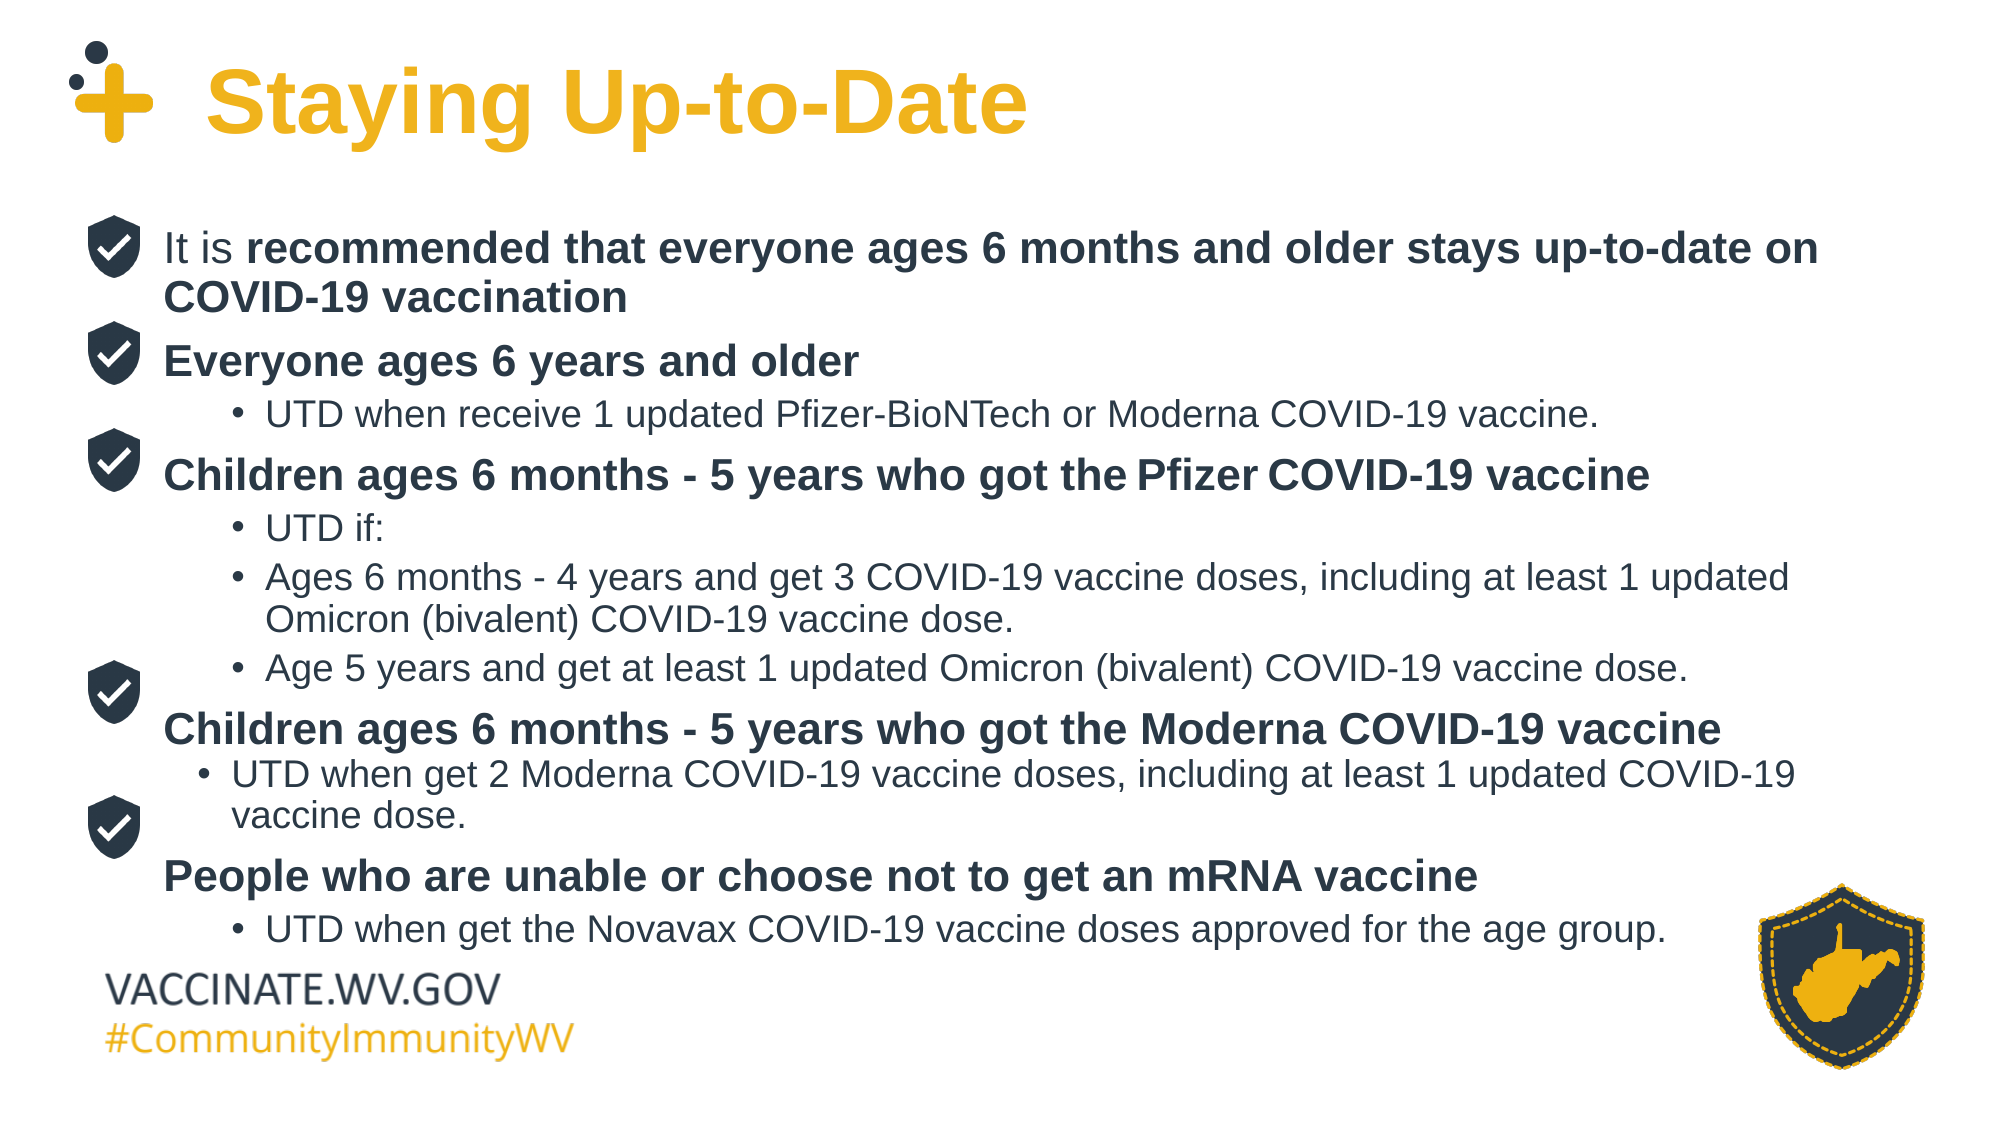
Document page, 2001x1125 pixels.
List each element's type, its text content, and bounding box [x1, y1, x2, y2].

list It is recommended that everyone ages 6 months and older stays up-to-date on COVID-19 vaccination Everyone ages 6 years and older UTD when receive 1 updated Pfizer-BioNTech or Moderna COVID-19 vaccine. Children ages 6 months - 5 years who got the Pfizer COVID-19 vaccine UTD if: Ages 6 months - 4 years and get 3 COVID-19 vaccine doses, including at least 1 updated Omicron (bivalent) COVID-19 vaccine dose. Age 5 years and get at least 1 updated Omicron (bivalent) COVID-19 vaccine dose. Children ages 6 months - 5 years who got the Moderna COVID-19 vaccine UTD when get 2 Moderna COVID-19 vaccine doses, including at least 1 updated COVID-19 vaccine dose. People who are unable or choose not to get an mRNA vaccine UTD when get the Novavax COVID-19 vaccine doses approved for the age group. [148, 217, 1952, 972]
picture [88, 795, 140, 859]
picture [88, 660, 140, 724]
picture [88, 215, 140, 278]
picture [88, 321, 140, 385]
picture [69, 41, 153, 143]
picture [1758, 972, 1925, 1070]
title Staying Up-to-Date [190, 0, 1994, 214]
picture [88, 428, 140, 492]
